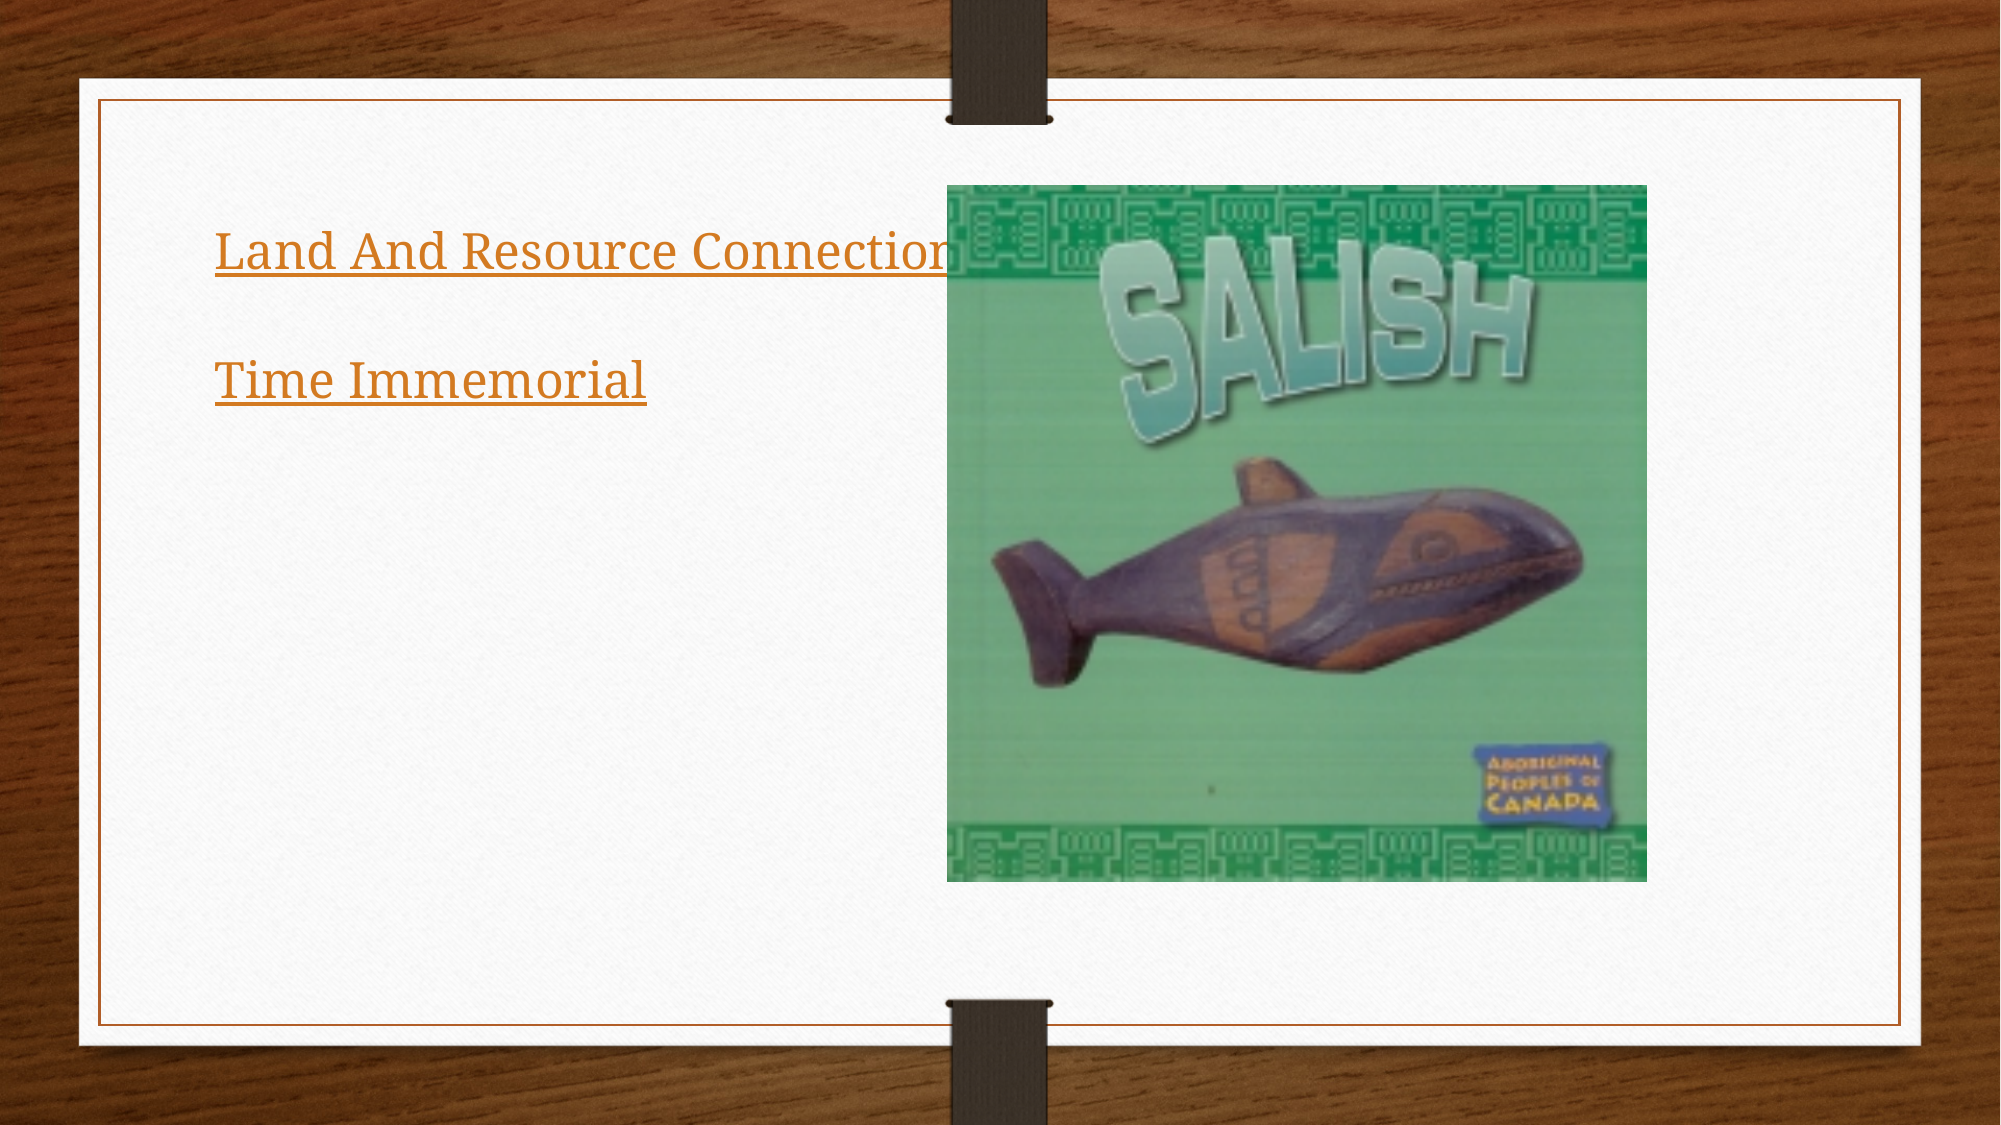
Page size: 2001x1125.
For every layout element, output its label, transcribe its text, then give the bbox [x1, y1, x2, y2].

picture [101, 0, 2001, 1125]
picture [0, 0, 948, 1125]
text_box Land And Resource Connection Time Immemorial [200, 212, 946, 424]
